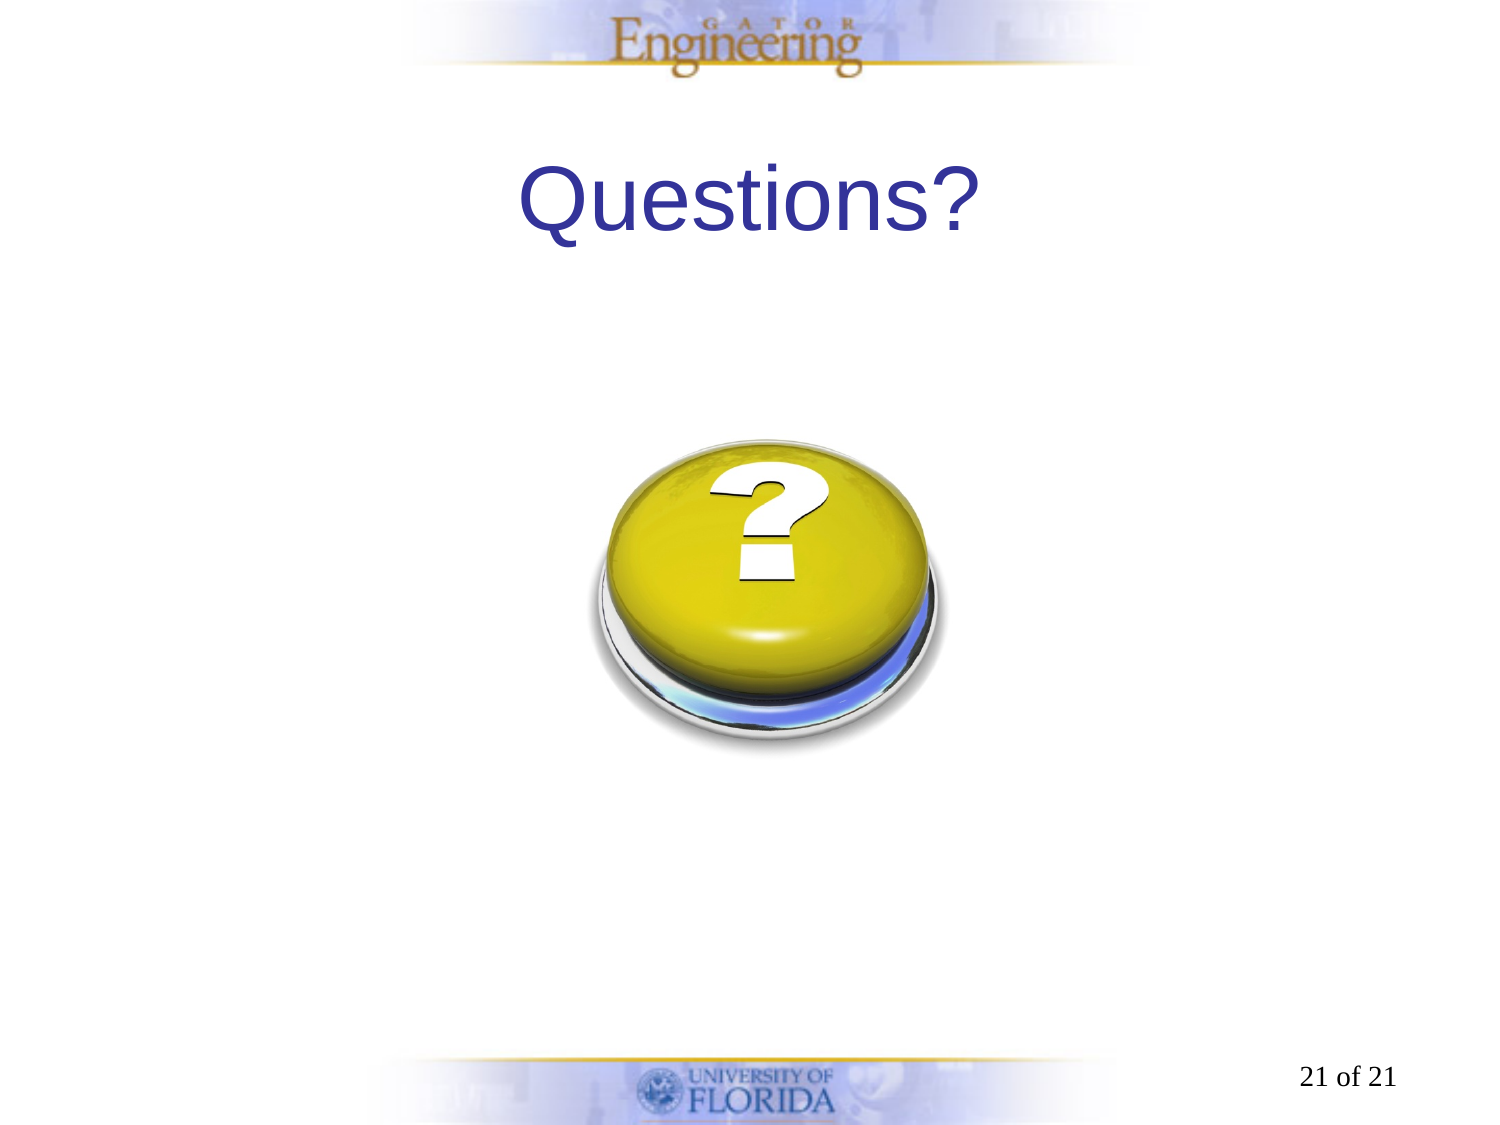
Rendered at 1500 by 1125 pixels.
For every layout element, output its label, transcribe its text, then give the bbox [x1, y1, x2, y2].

title Questions? [112, 99, 1388, 288]
picture [0, 0, 1500, 1125]
